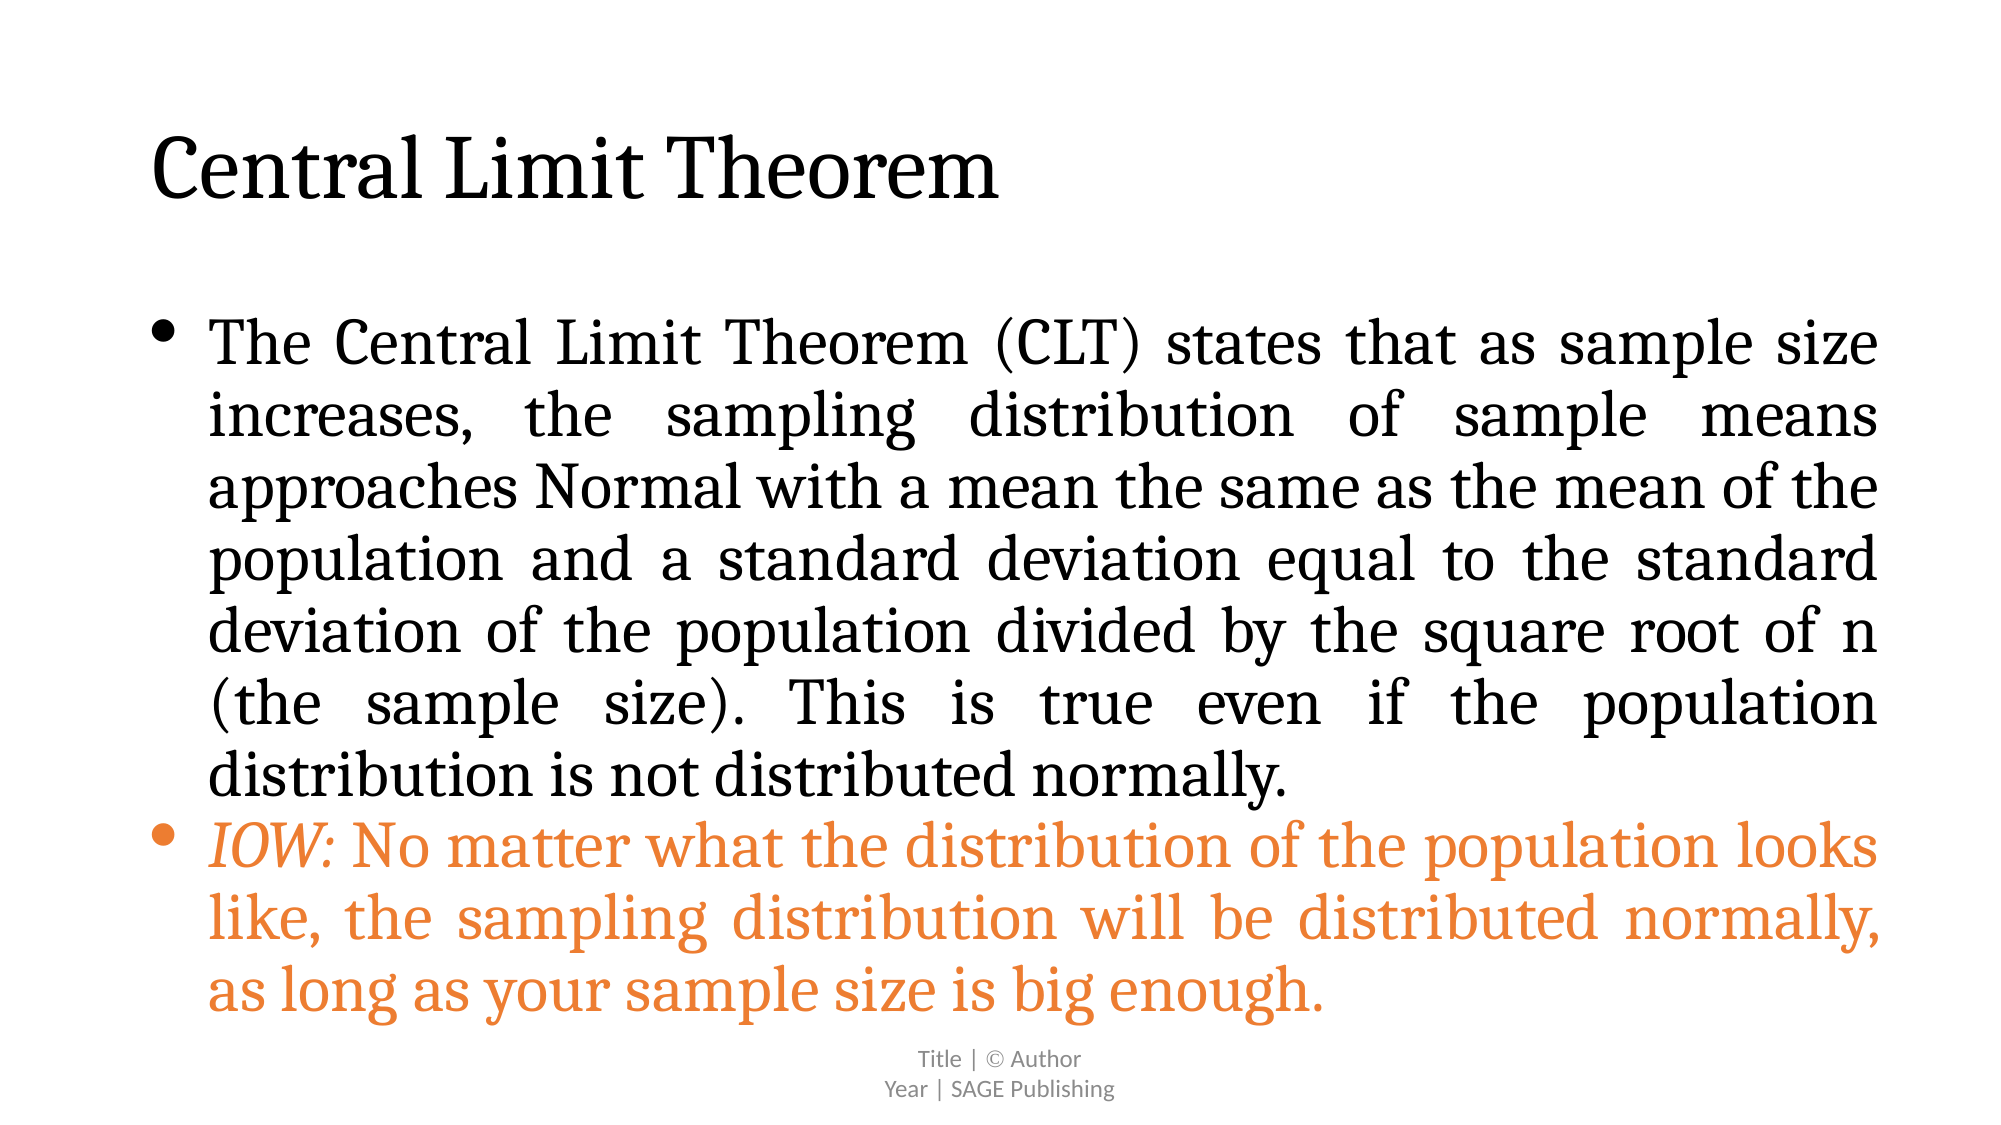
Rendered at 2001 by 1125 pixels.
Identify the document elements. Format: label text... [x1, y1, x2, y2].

title Central Limit Theorem [137, 59, 1863, 278]
footer Title |  Author Year | SAGE Publishing [662, 1042, 1338, 1103]
list The Central Limit Theorem (CLT) states that as sample size increases, the sampling distribution of sample means approaches Normal with a mean the same as the mean of the population and a standard deviation equal to the standard deviation of the population divided by the square root of n (the sample size). This is true even if the population distribution is not distributed normally. IOW: No matter what the distribution of the population looks like, the sampling distribution will be distributed normally, as long as your sample size is big enough. [137, 299, 1897, 1014]
